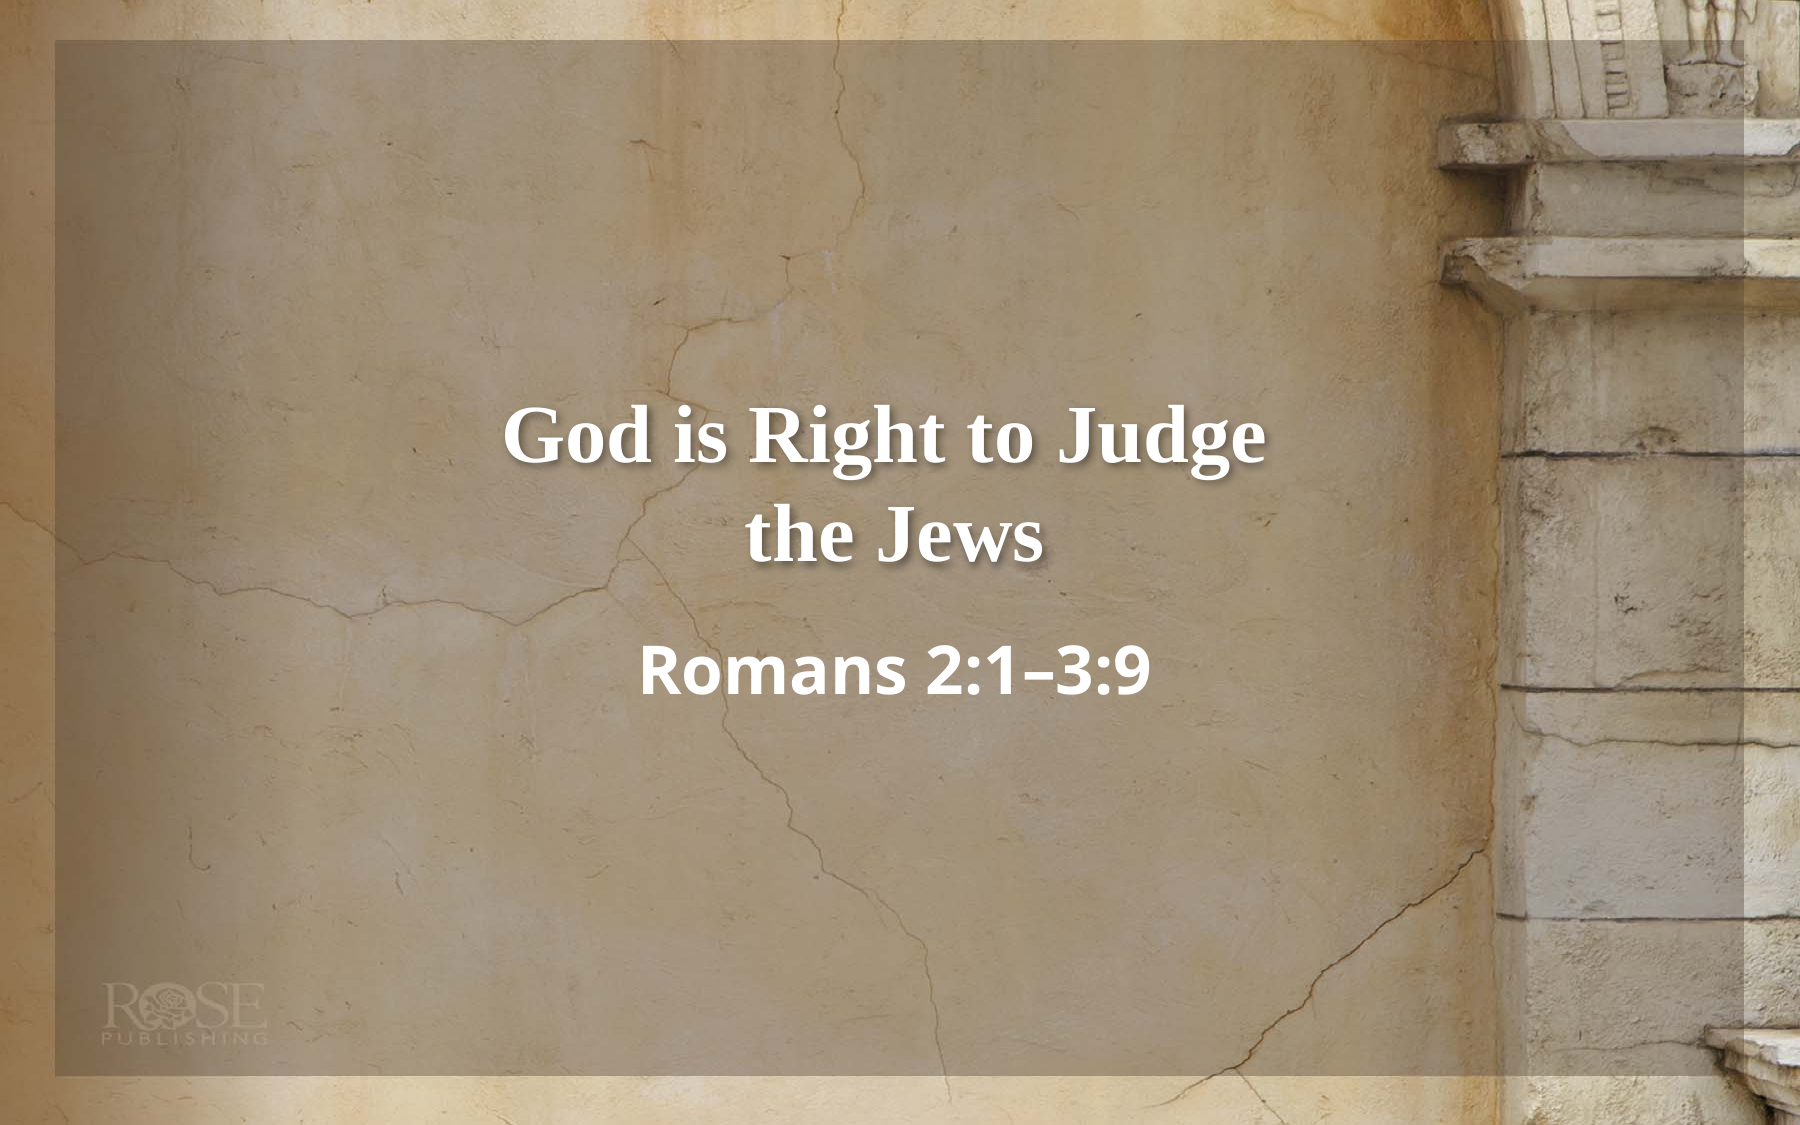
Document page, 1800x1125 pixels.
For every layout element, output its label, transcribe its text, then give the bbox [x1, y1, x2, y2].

subtitle Romans 2:1–3:9 [326, 619, 1464, 738]
title God is Right to Judge the Jews [326, 370, 1464, 588]
picture [0, 0, 1800, 1125]
